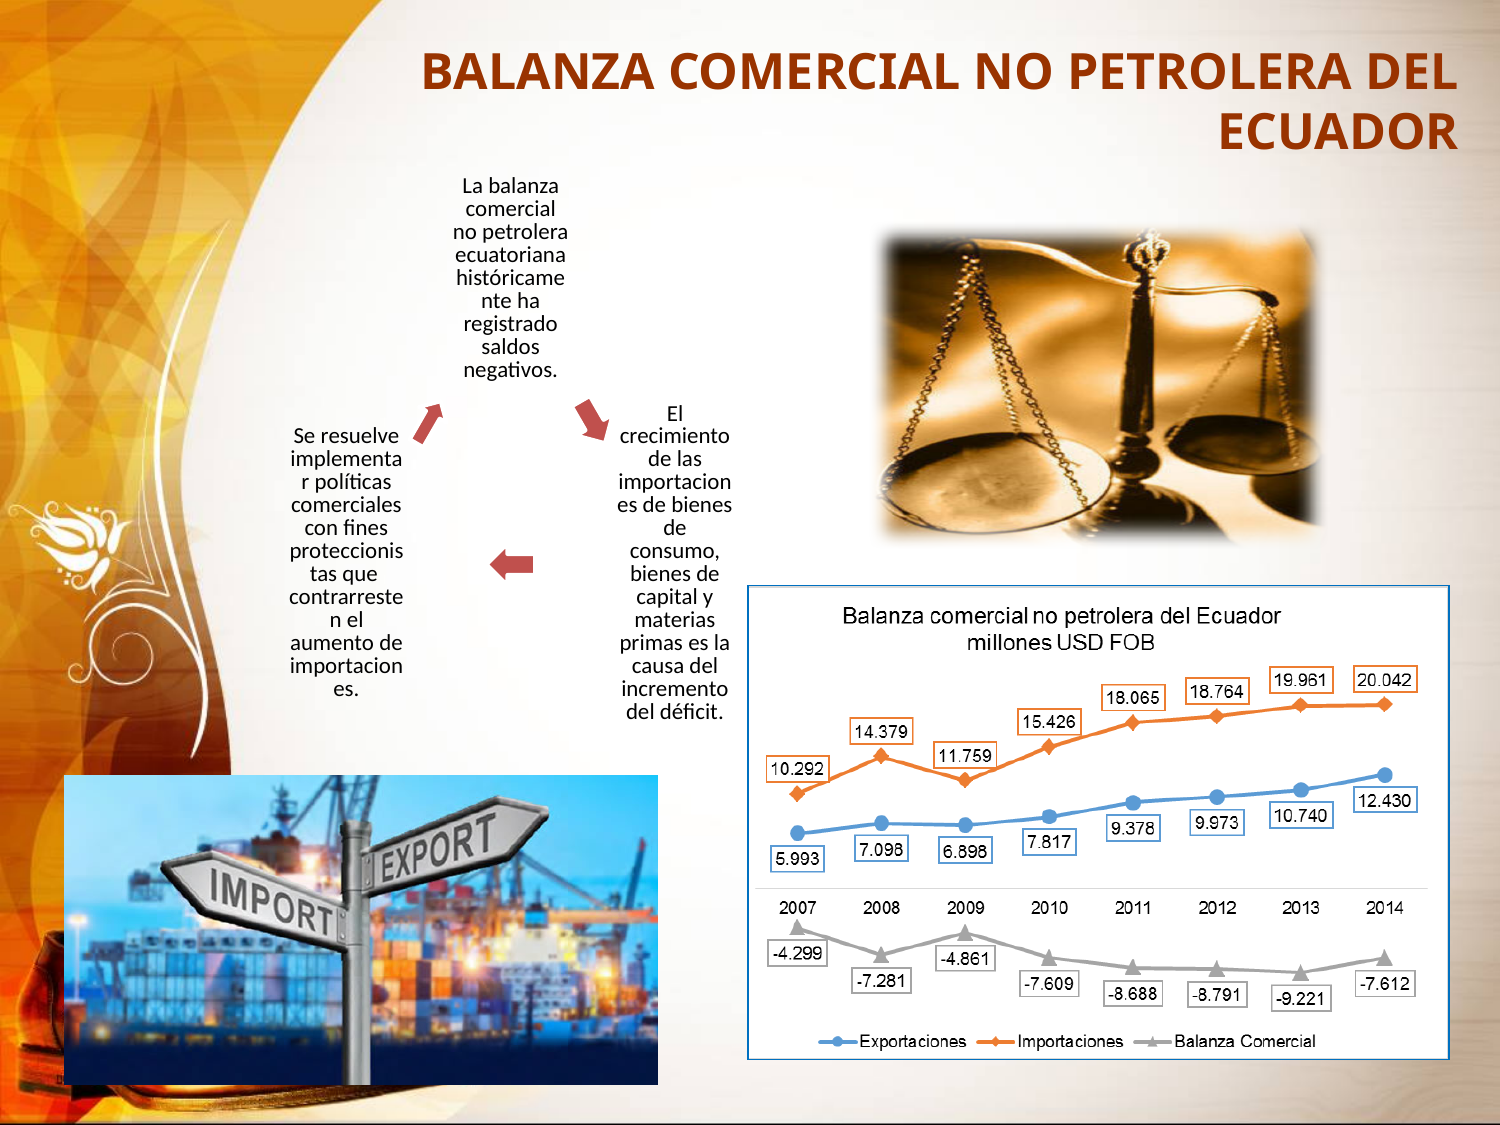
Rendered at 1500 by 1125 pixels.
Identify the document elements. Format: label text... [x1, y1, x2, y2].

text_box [218, 216, 804, 723]
title BALANZA COMERCIAL NO PETROLERA DEL ECUADOR [206, 30, 1474, 219]
picture [0, 0, 1500, 1125]
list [748, 585, 1449, 1059]
